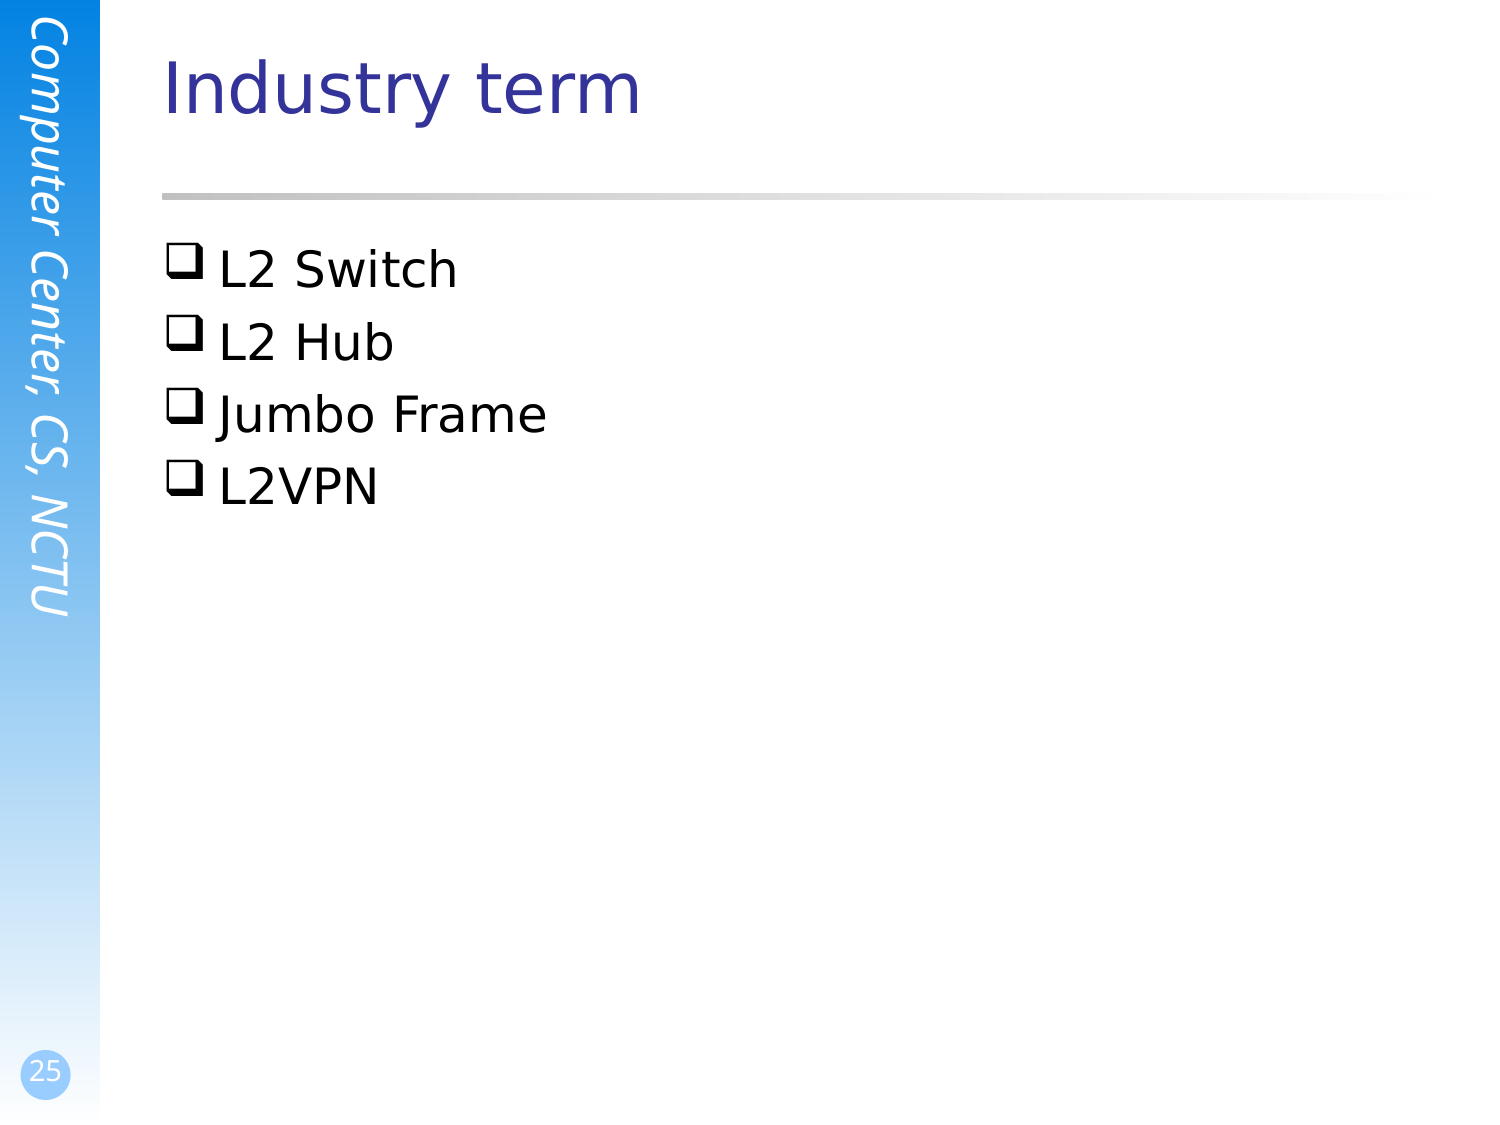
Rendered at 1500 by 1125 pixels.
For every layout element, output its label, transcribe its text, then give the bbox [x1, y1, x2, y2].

title Industry term [162, 42, 1438, 231]
list L2 Switch L2 Hub Jumbo Frame L2VPN [162, 237, 1438, 1000]
